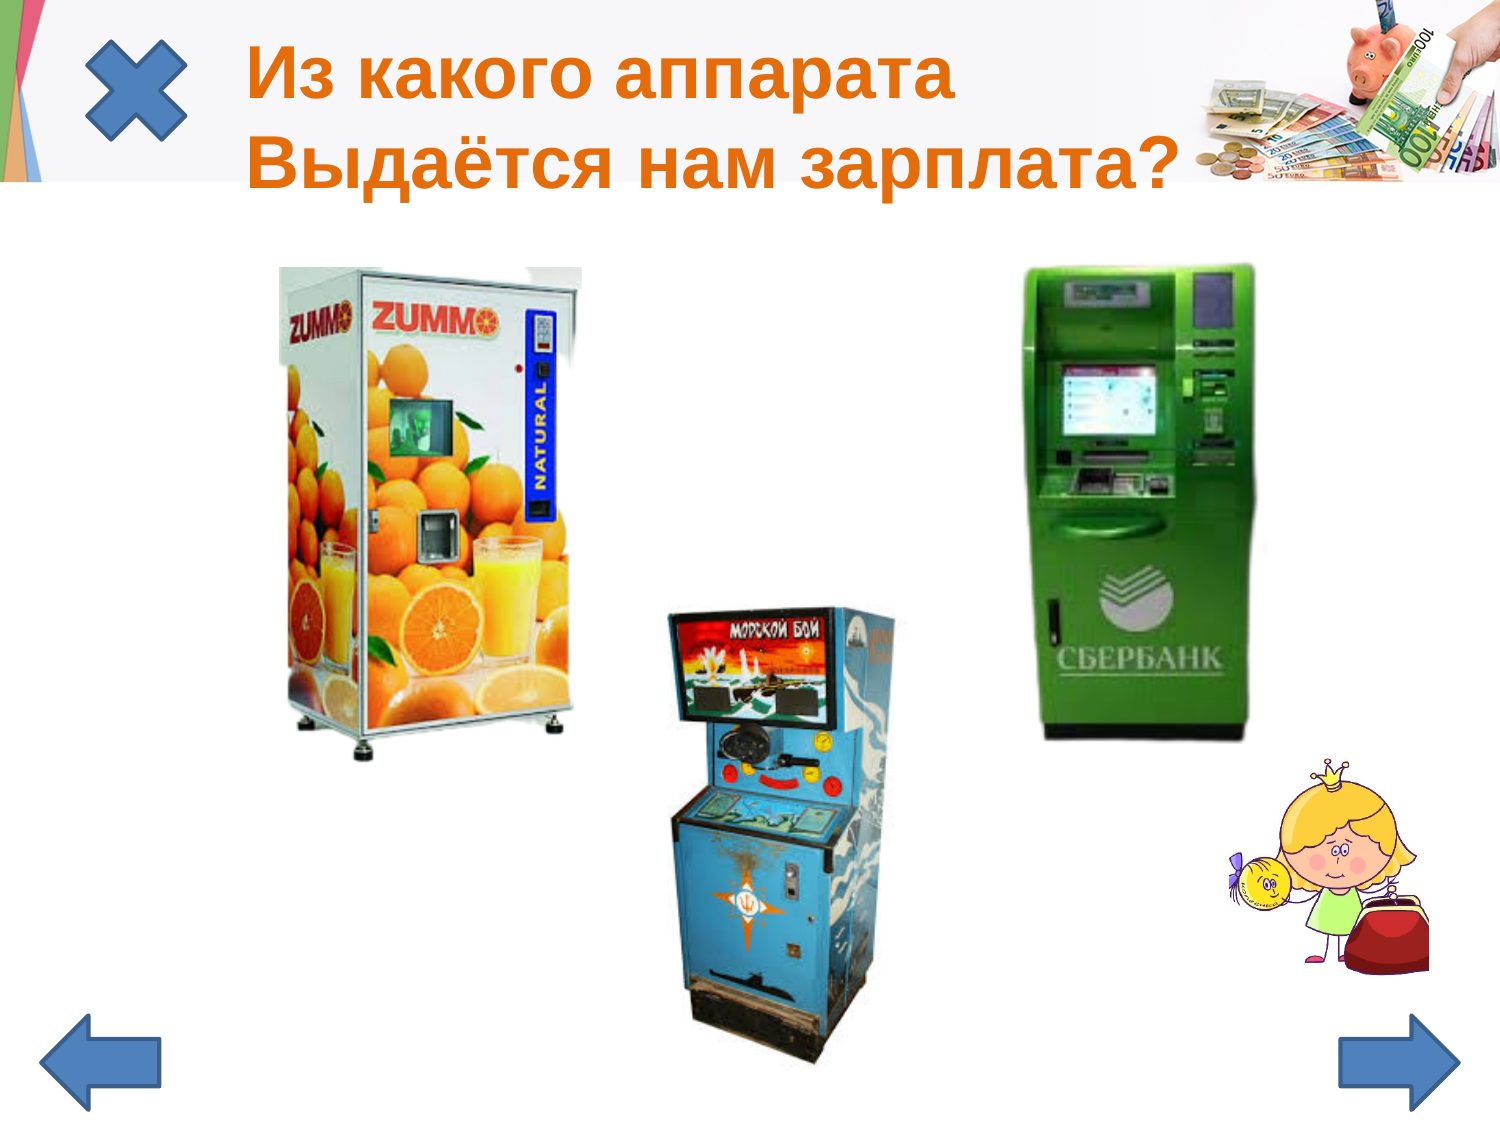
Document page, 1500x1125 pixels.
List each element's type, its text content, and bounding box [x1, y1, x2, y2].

title Из какого аппарата Выдаётся нам зарплата? [230, 7, 1471, 220]
text_box [85, 39, 188, 142]
text_box [1338, 1018, 1461, 1112]
text_box [39, 1013, 162, 1112]
picture [0, 0, 1500, 1125]
